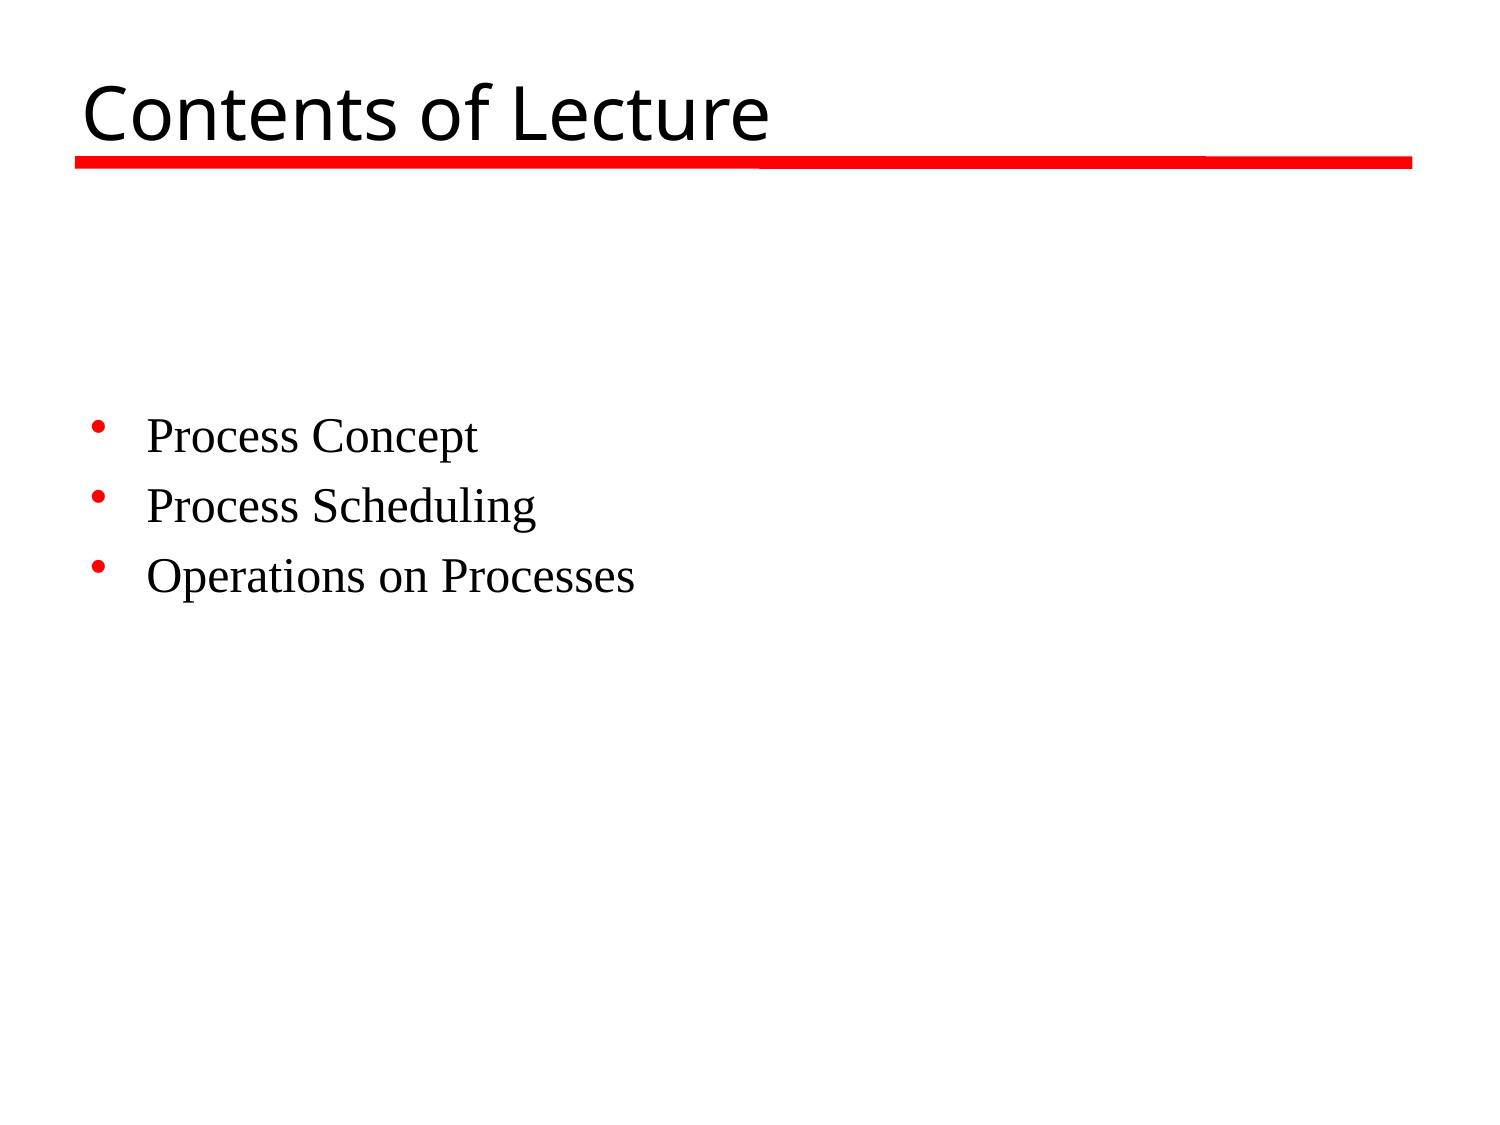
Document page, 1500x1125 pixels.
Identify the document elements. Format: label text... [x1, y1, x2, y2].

list Process Concept Process Scheduling Operations on Processes [75, 174, 1417, 1100]
title Contents of Lecture [66, 24, 1413, 163]
